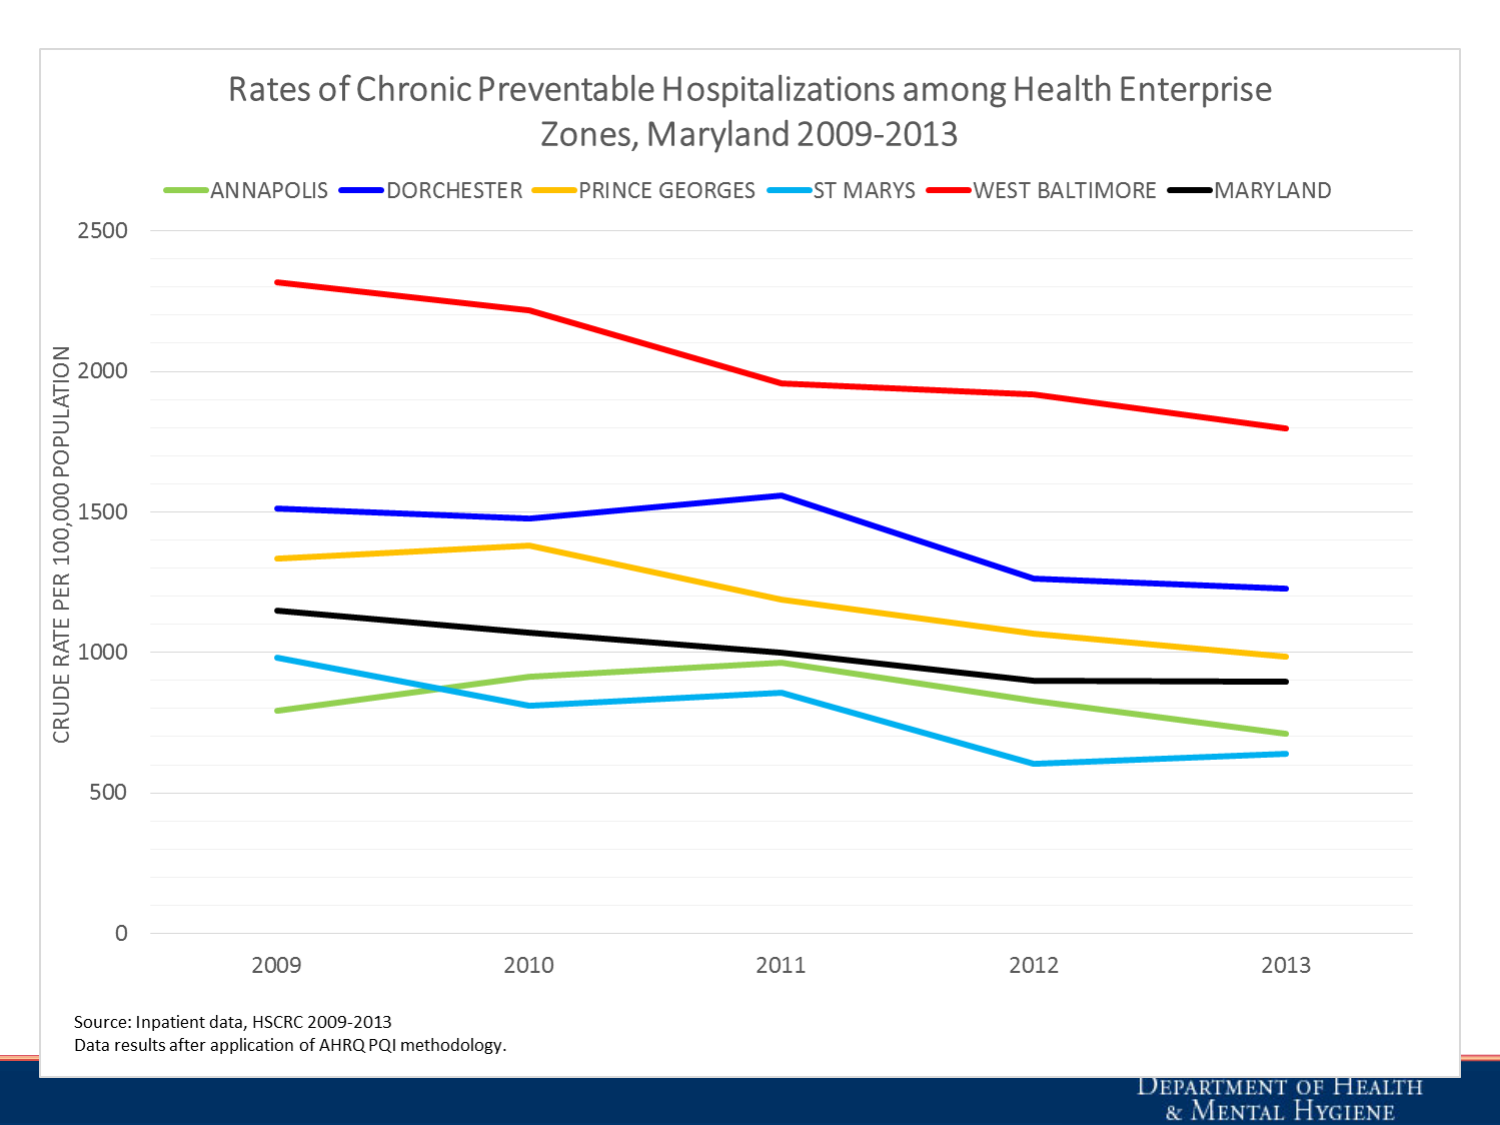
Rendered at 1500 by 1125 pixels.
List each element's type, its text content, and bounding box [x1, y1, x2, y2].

picture [0, 47, 1500, 1125]
slide_number 12 [1074, 1086, 1426, 1103]
